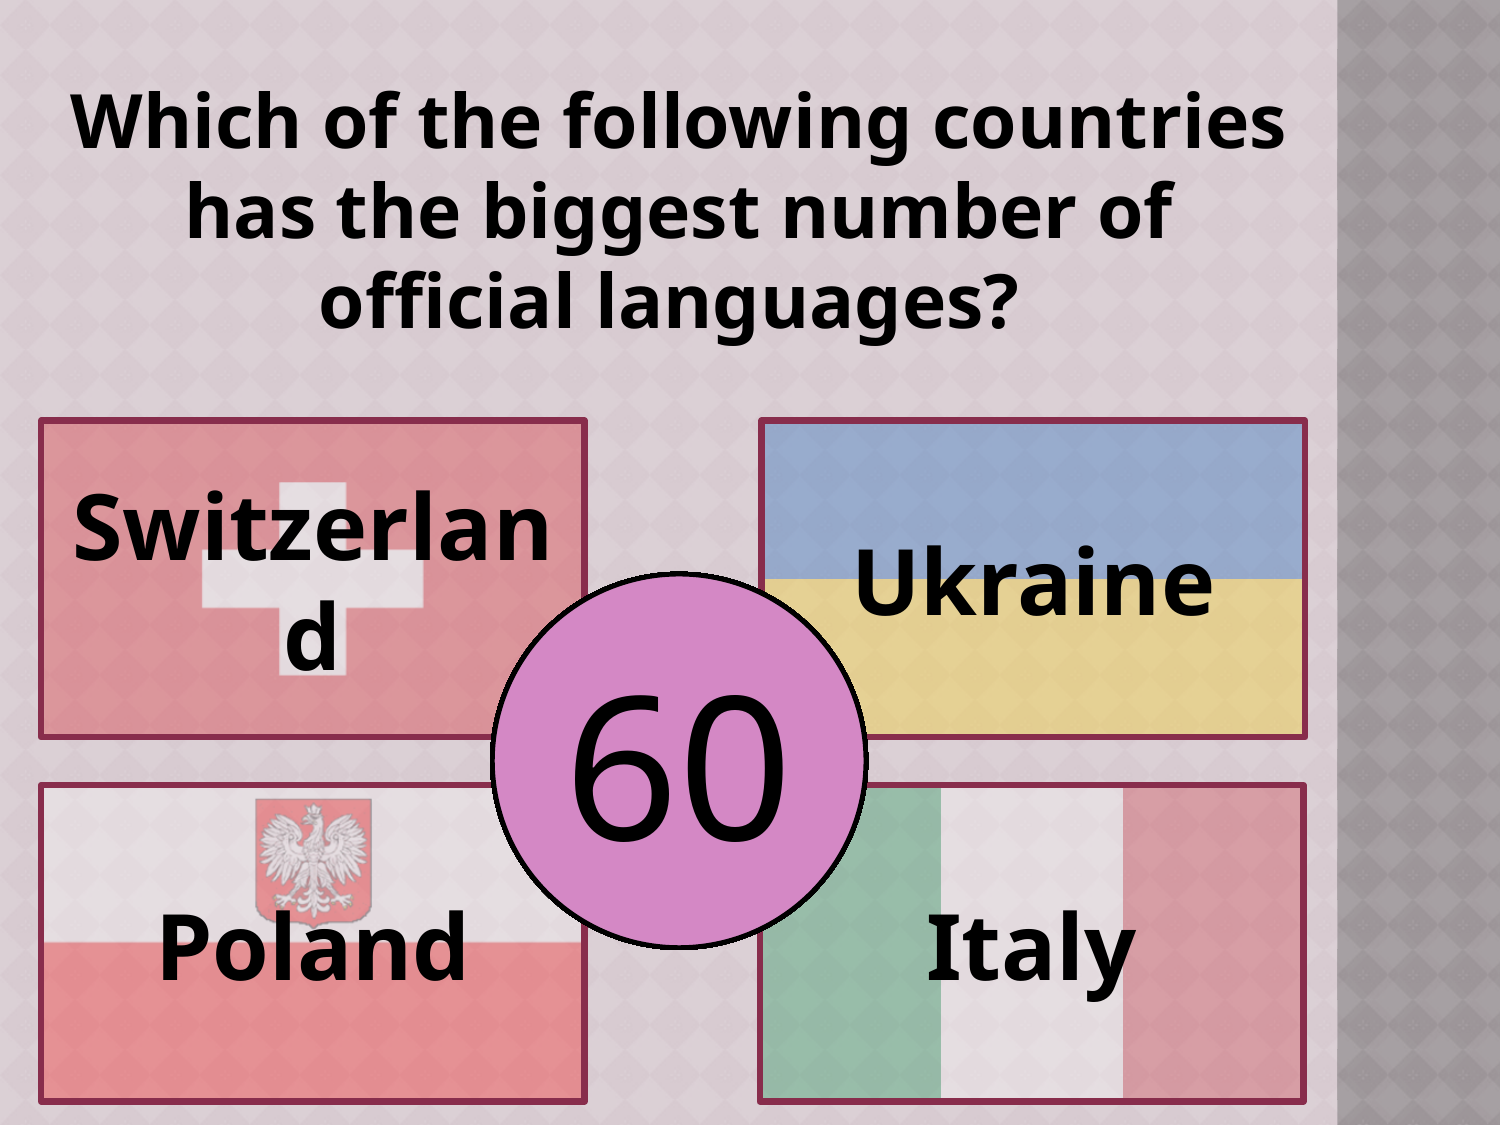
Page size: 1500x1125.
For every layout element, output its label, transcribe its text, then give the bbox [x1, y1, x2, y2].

text_box Which of the following countries has the biggest number of official languages? [53, 66, 1306, 352]
text_box Poland [38, 782, 588, 1105]
text_box 60 [492, 574, 866, 948]
text_box Switzerland [38, 417, 588, 740]
text_box Italy [757, 782, 1307, 1105]
text_box Ukraine [758, 417, 1308, 740]
